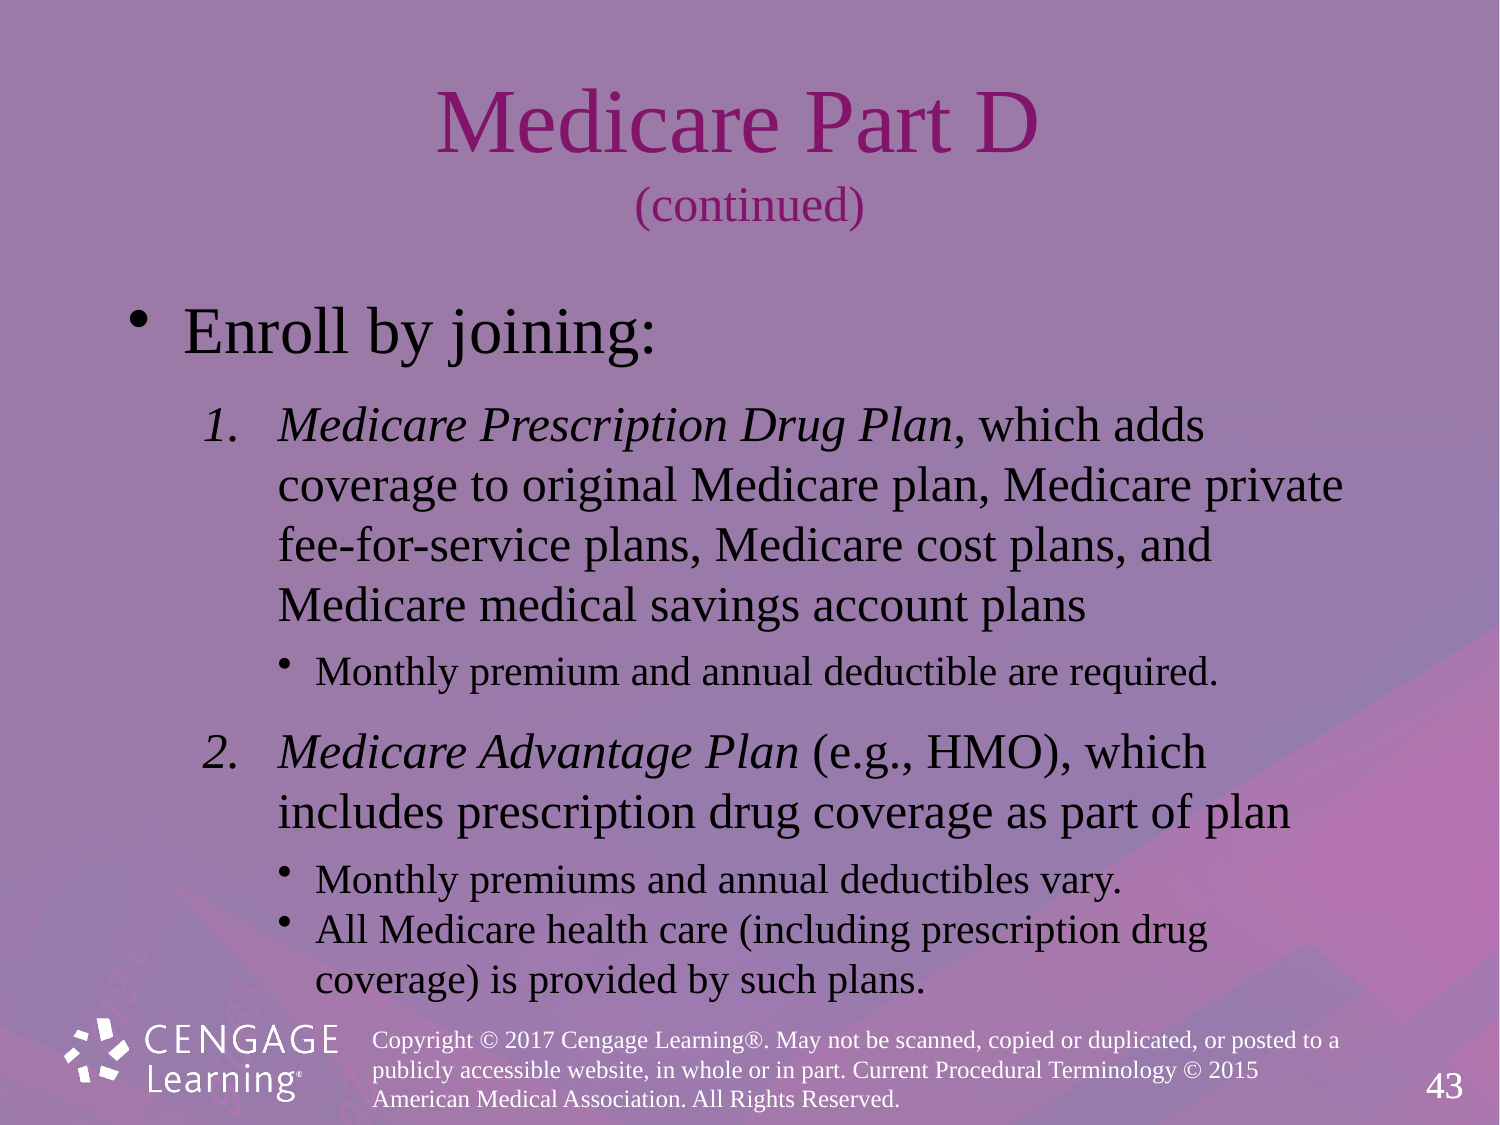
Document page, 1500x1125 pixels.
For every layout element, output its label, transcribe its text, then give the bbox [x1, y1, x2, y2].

title Medicare Part D (continued) [112, 60, 1388, 278]
picture [0, 0, 1500, 1125]
list Enroll by joining: Medicare Prescription Drug Plan, which adds coverage to original Medicare plan, Medicare private fee-for-service plans, Medicare cost plans, and Medicare medical savings account plans Monthly premium and annual deductible are required. Medicare Advantage Plan (e.g., HMO), which includes prescription drug coverage as part of plan Monthly premiums and annual deductibles vary. All Medicare health care (including prescription drug coverage) is provided by such plans. [112, 278, 1388, 988]
